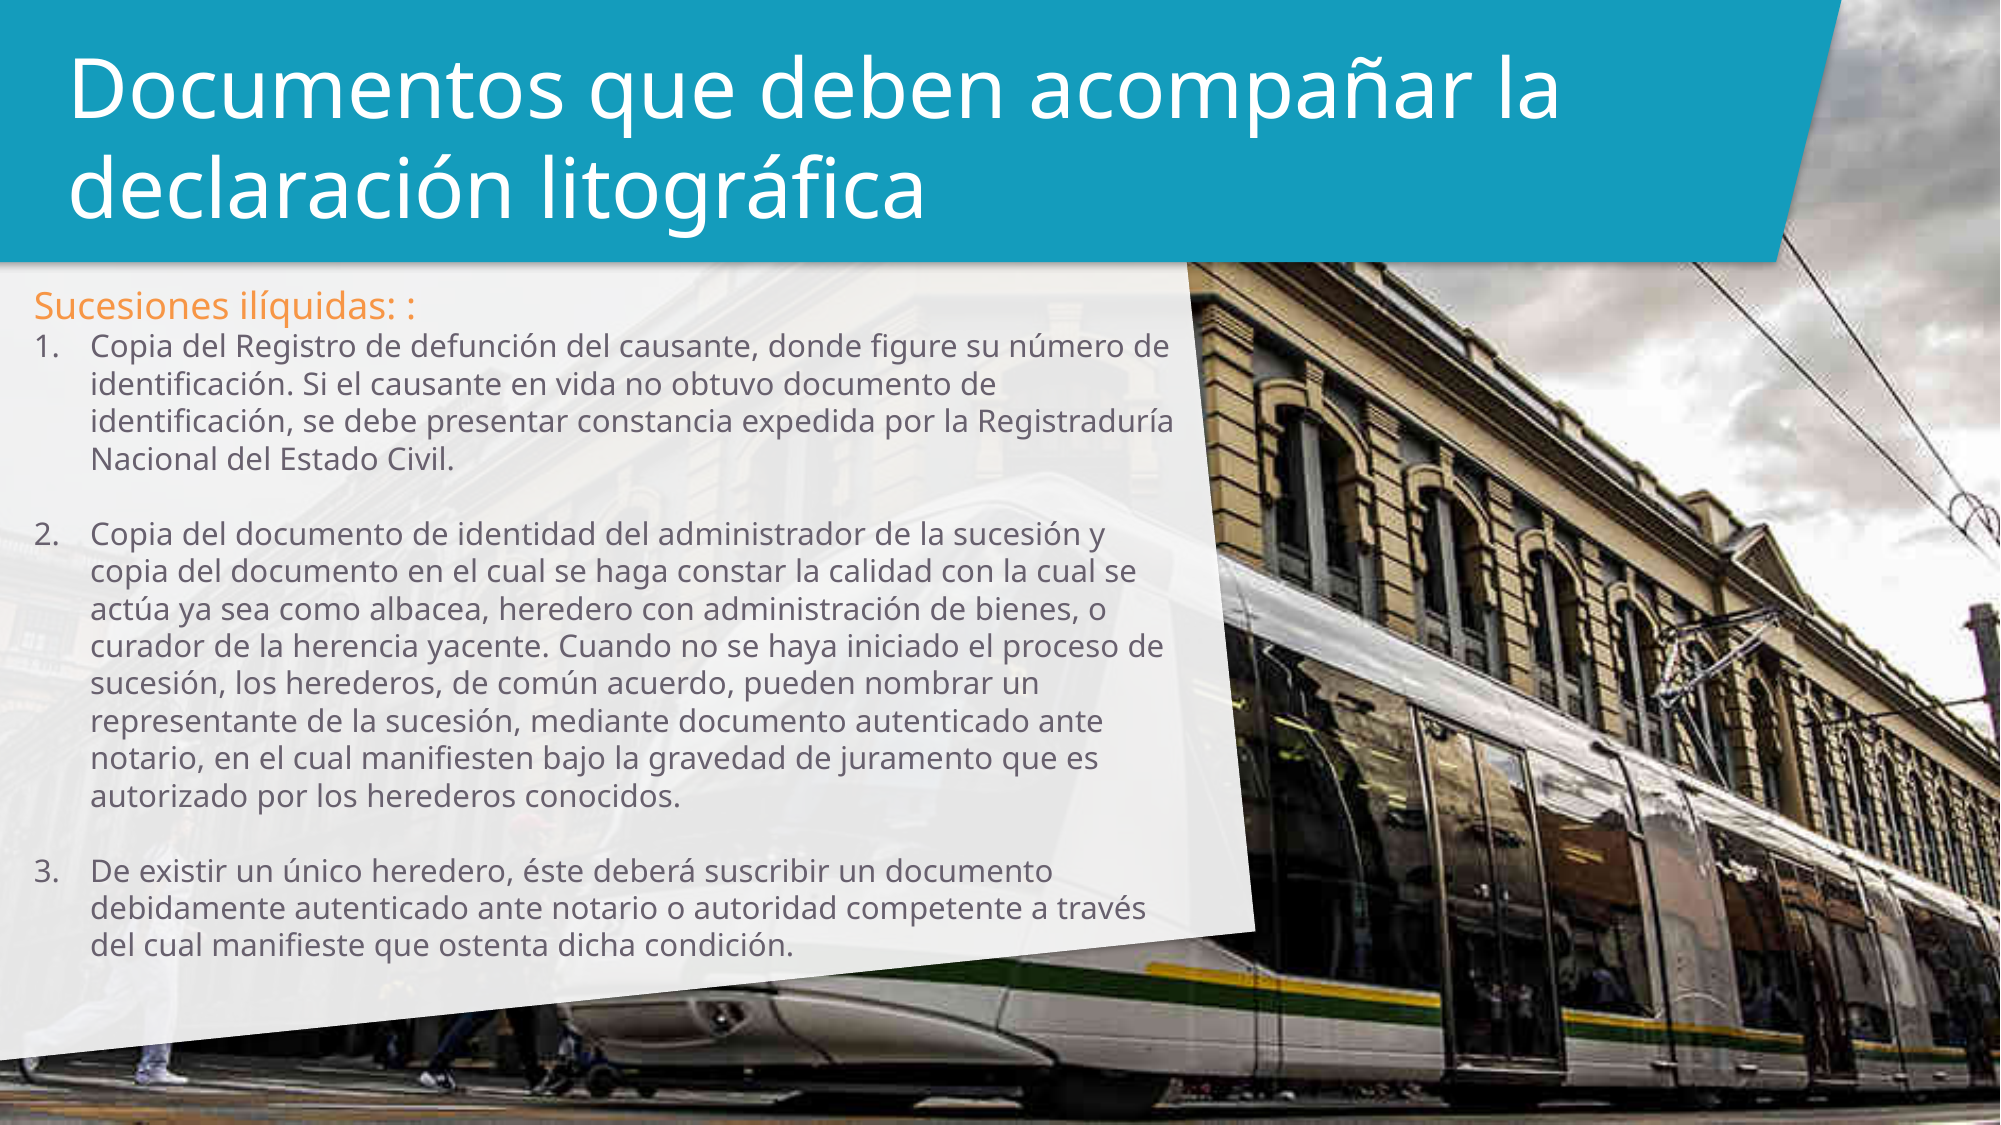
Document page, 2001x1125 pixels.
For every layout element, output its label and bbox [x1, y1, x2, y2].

list [0, 0, 2000, 1125]
